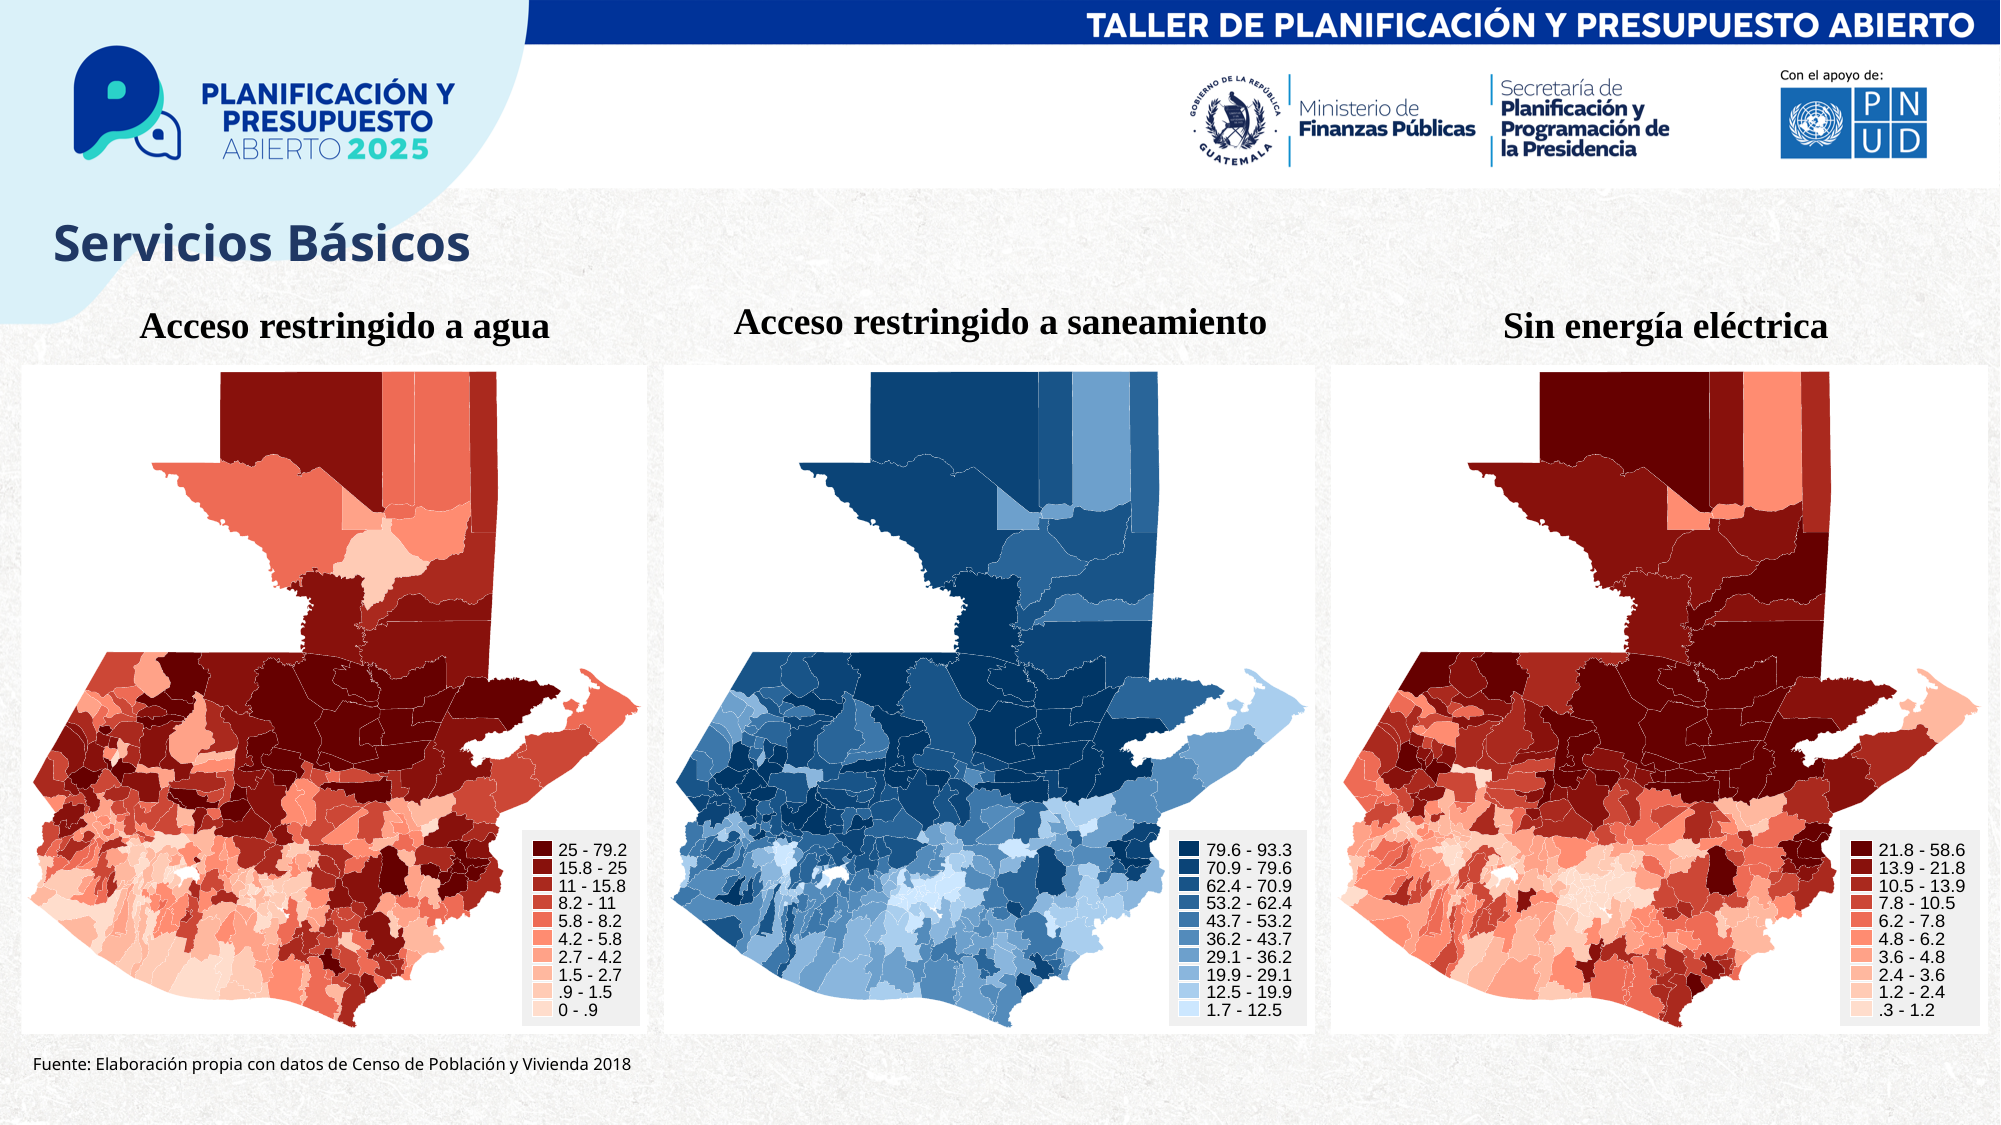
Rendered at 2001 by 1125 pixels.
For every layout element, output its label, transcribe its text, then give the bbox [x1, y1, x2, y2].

title Servicios Básicos [38, 171, 1764, 319]
text_box Acceso restringido a saneamiento [718, 289, 1300, 350]
text_box Acceso restringido a agua [124, 293, 1125, 354]
text_box Sin energía eléctrica [1488, 293, 1893, 354]
picture [0, 0, 2000, 1125]
text_box Fuente: Elaboración propia con datos de Censo de Población y Vivienda 2018 [17, 1048, 1784, 1088]
